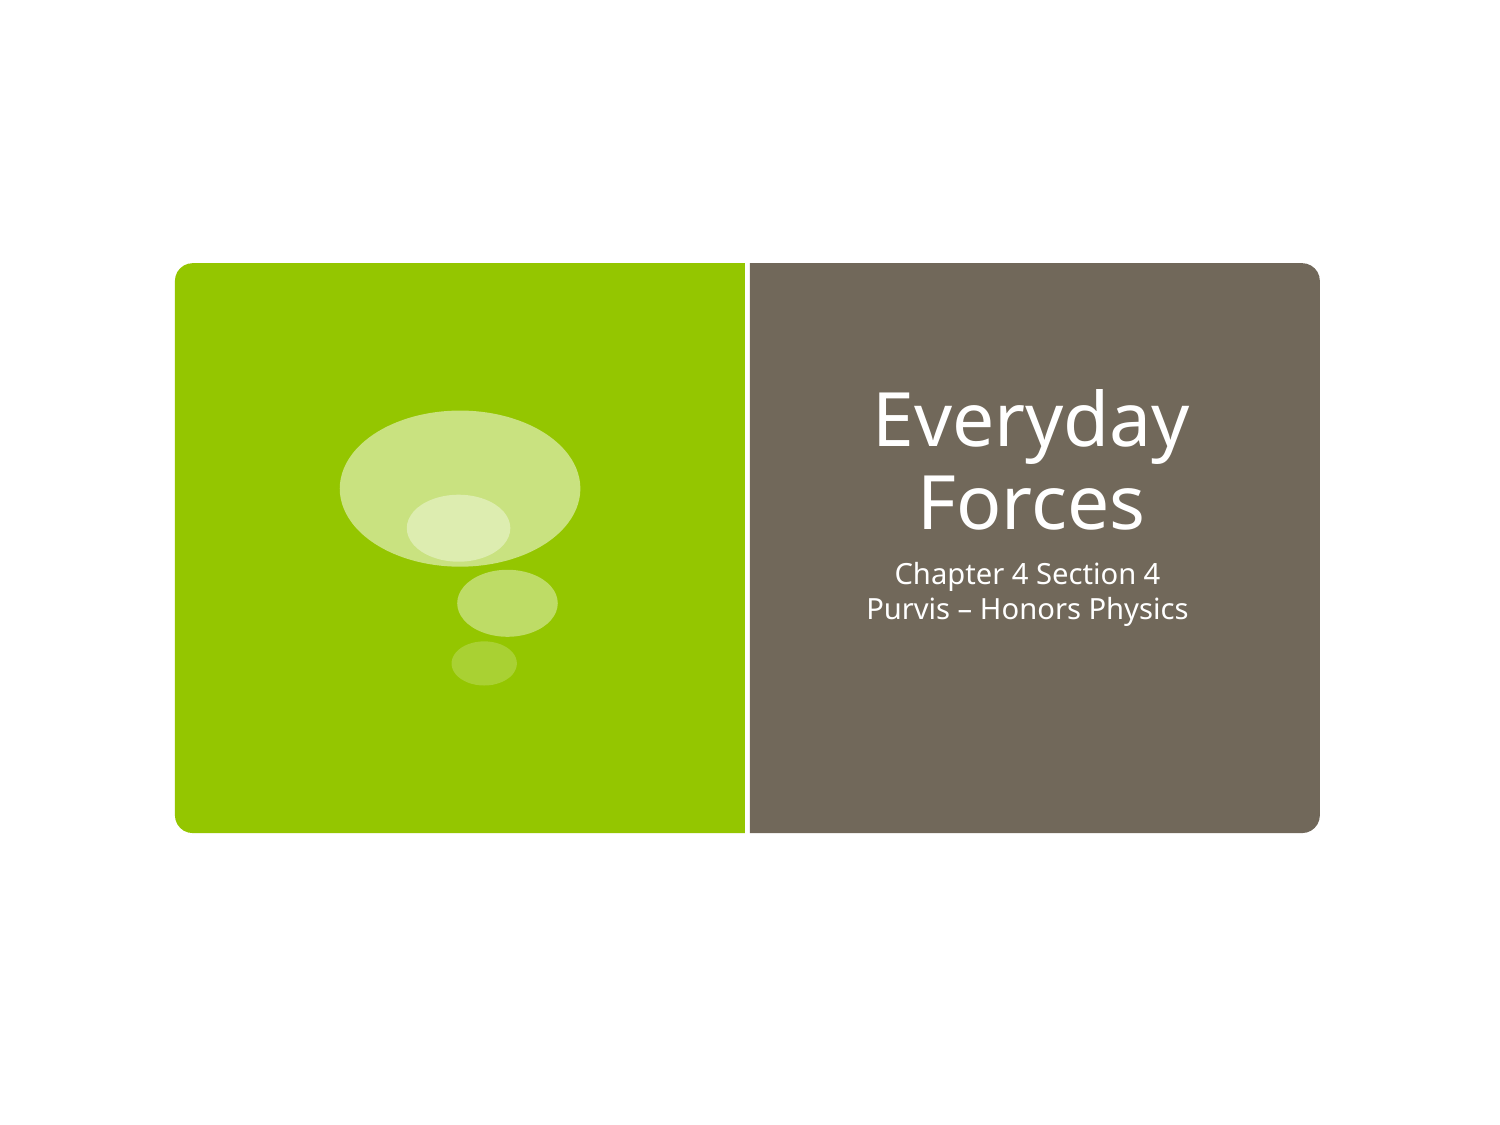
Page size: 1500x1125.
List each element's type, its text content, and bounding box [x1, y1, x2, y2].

subtitle Chapter 4 Section 4 Purvis – Honors Physics [762, 555, 1300, 643]
title Everyday Forces [762, 275, 1300, 545]
